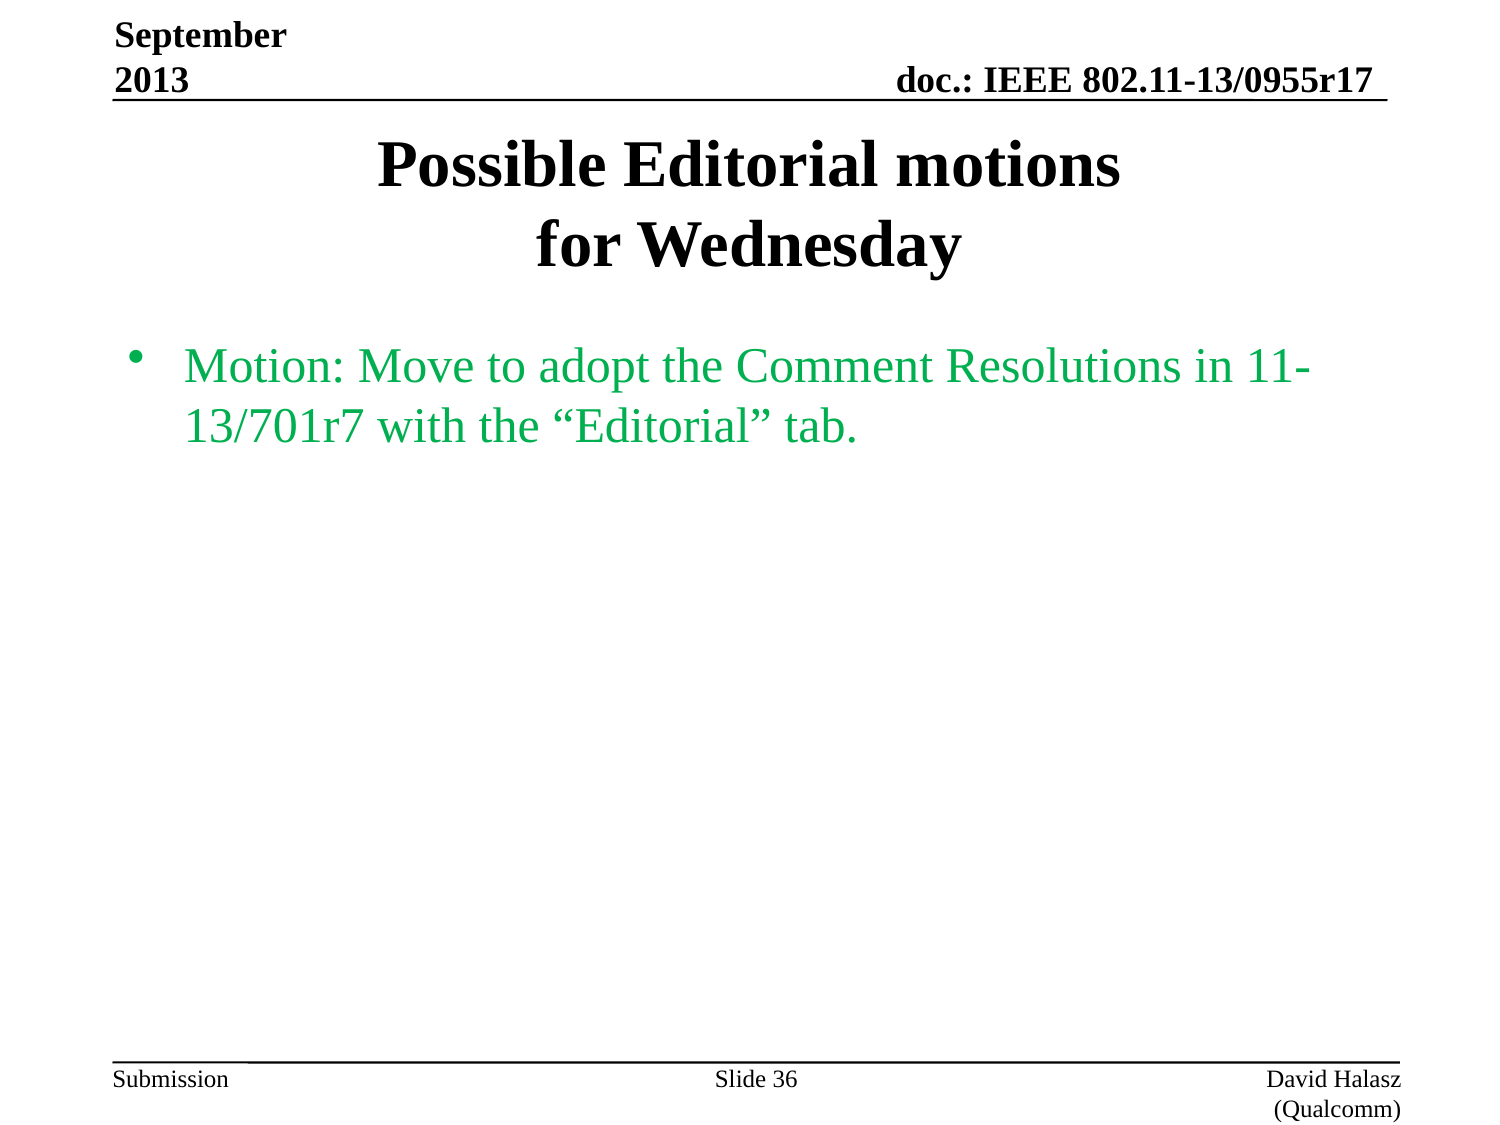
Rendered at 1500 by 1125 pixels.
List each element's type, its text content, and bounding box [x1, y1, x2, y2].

list Motion: Move to adopt the Comment Resolutions in 11-13/701r7 with the “Editorial” tab. [112, 324, 1388, 1001]
slide_number Slide 36 [712, 1061, 800, 1093]
title Possible Editorial motions for Wednesday [112, 112, 1388, 288]
footer David Halasz (Qualcomm) [1264, 1061, 1402, 1093]
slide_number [114, 54, 333, 101]
